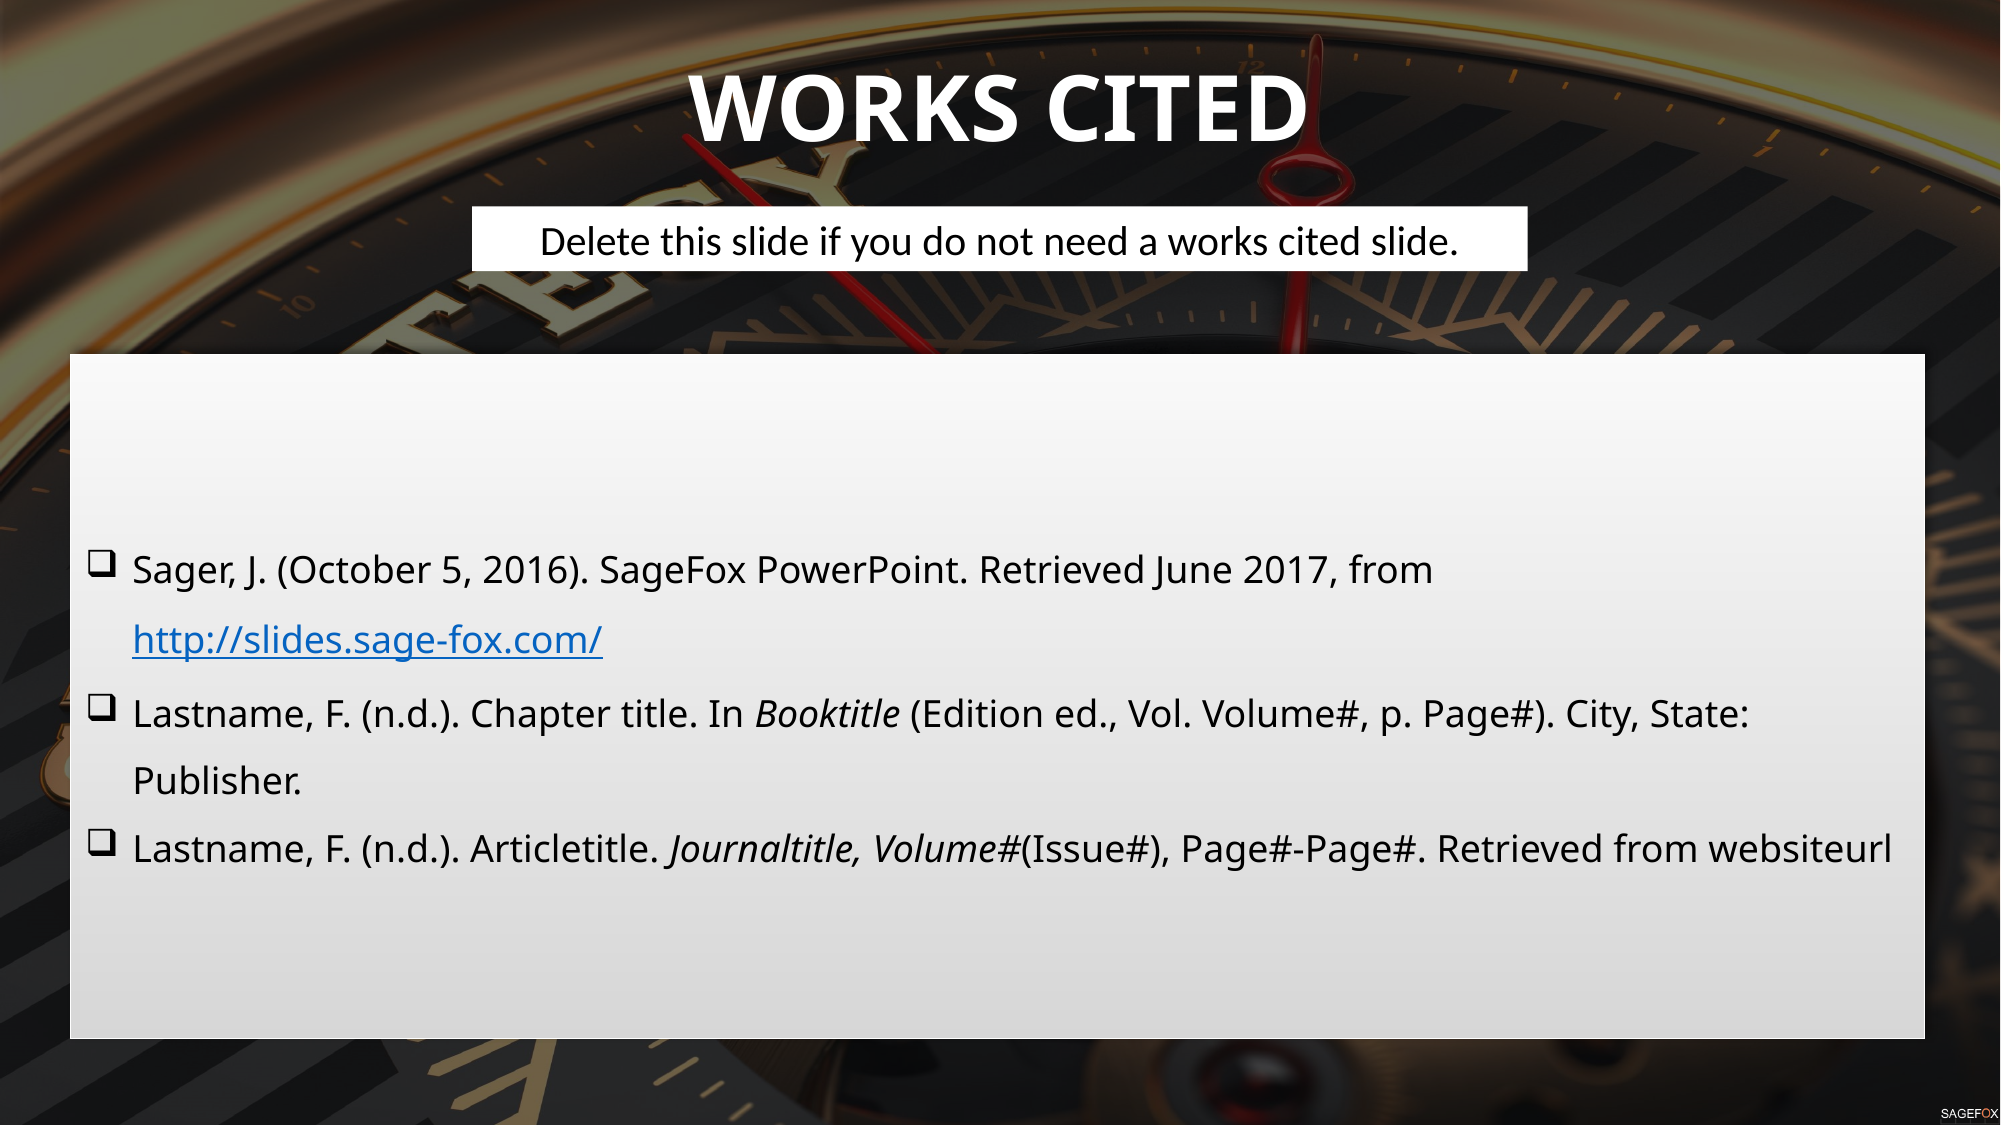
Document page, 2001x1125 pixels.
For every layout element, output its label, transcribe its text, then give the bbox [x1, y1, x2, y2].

text_box Sager, J. (October 5, 2016). SageFox PowerPoint. Retrieved June 2017, from http://slides.sage-fox.com/ Lastname, F. (n.d.). Chapter title. In Booktitle (Edition ed., Vol. Volume#, p. Page#). City, State: Publisher. Lastname, F. (n.d.). Articletitle. Journaltitle, Volume#(Issue#), Page#-Page#. Retrieved from websiteurl [70, 354, 1925, 1039]
text_box WORKS CITED [548, 42, 1452, 167]
picture [0, 0, 2001, 1125]
text_box Delete this slide if you do not need a works cited slide. [472, 206, 1528, 272]
